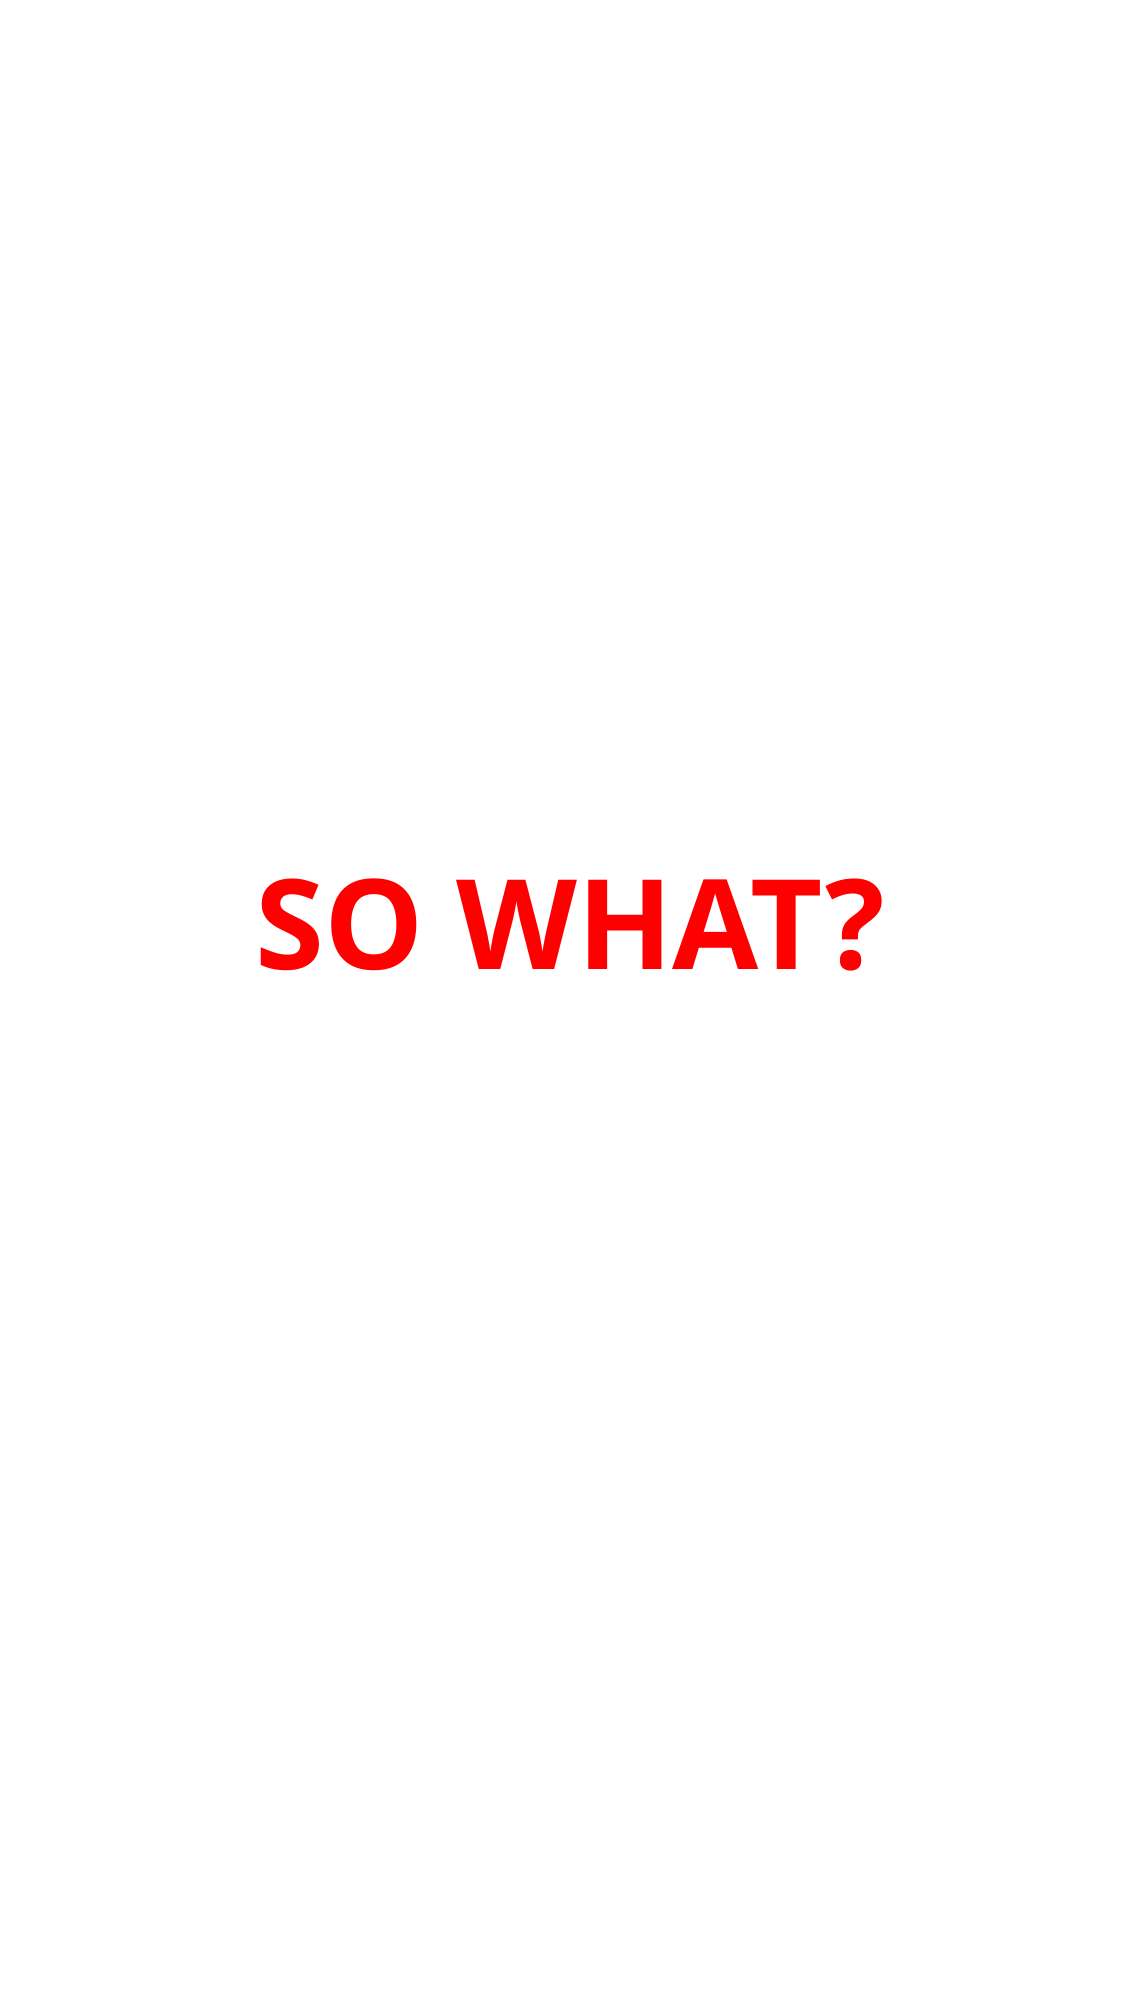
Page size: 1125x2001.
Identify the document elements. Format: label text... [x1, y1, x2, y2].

title SO WHAT? [75, 632, 1066, 1329]
